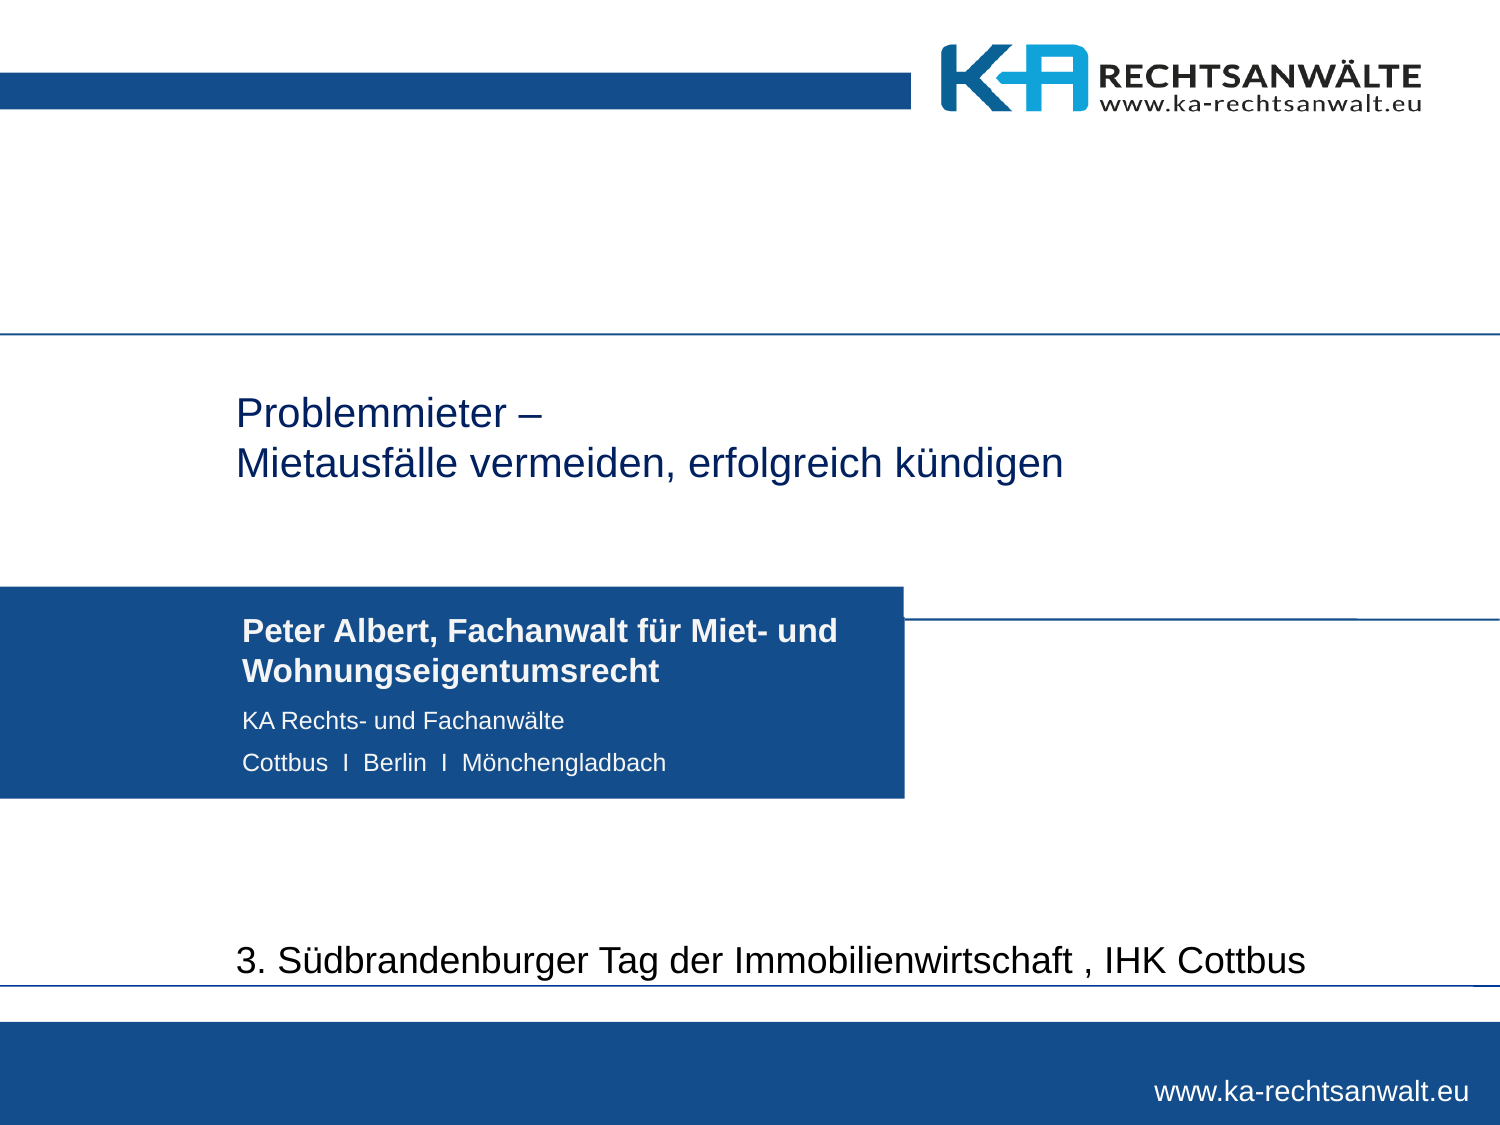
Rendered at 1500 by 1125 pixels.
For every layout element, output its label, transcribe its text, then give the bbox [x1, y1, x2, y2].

text_box KA Rechts- und Fachanwälte Cottbus I Berlin I Mönchengladbach [242, 704, 876, 777]
picture [938, 42, 1424, 115]
title Problemmieter – Mietausfälle vermeiden, erfolgreich kündigen [235, 385, 1388, 492]
text_box Peter Albert, Fachanwalt für Miet- und Wohnungseigentumsrecht [242, 609, 876, 704]
